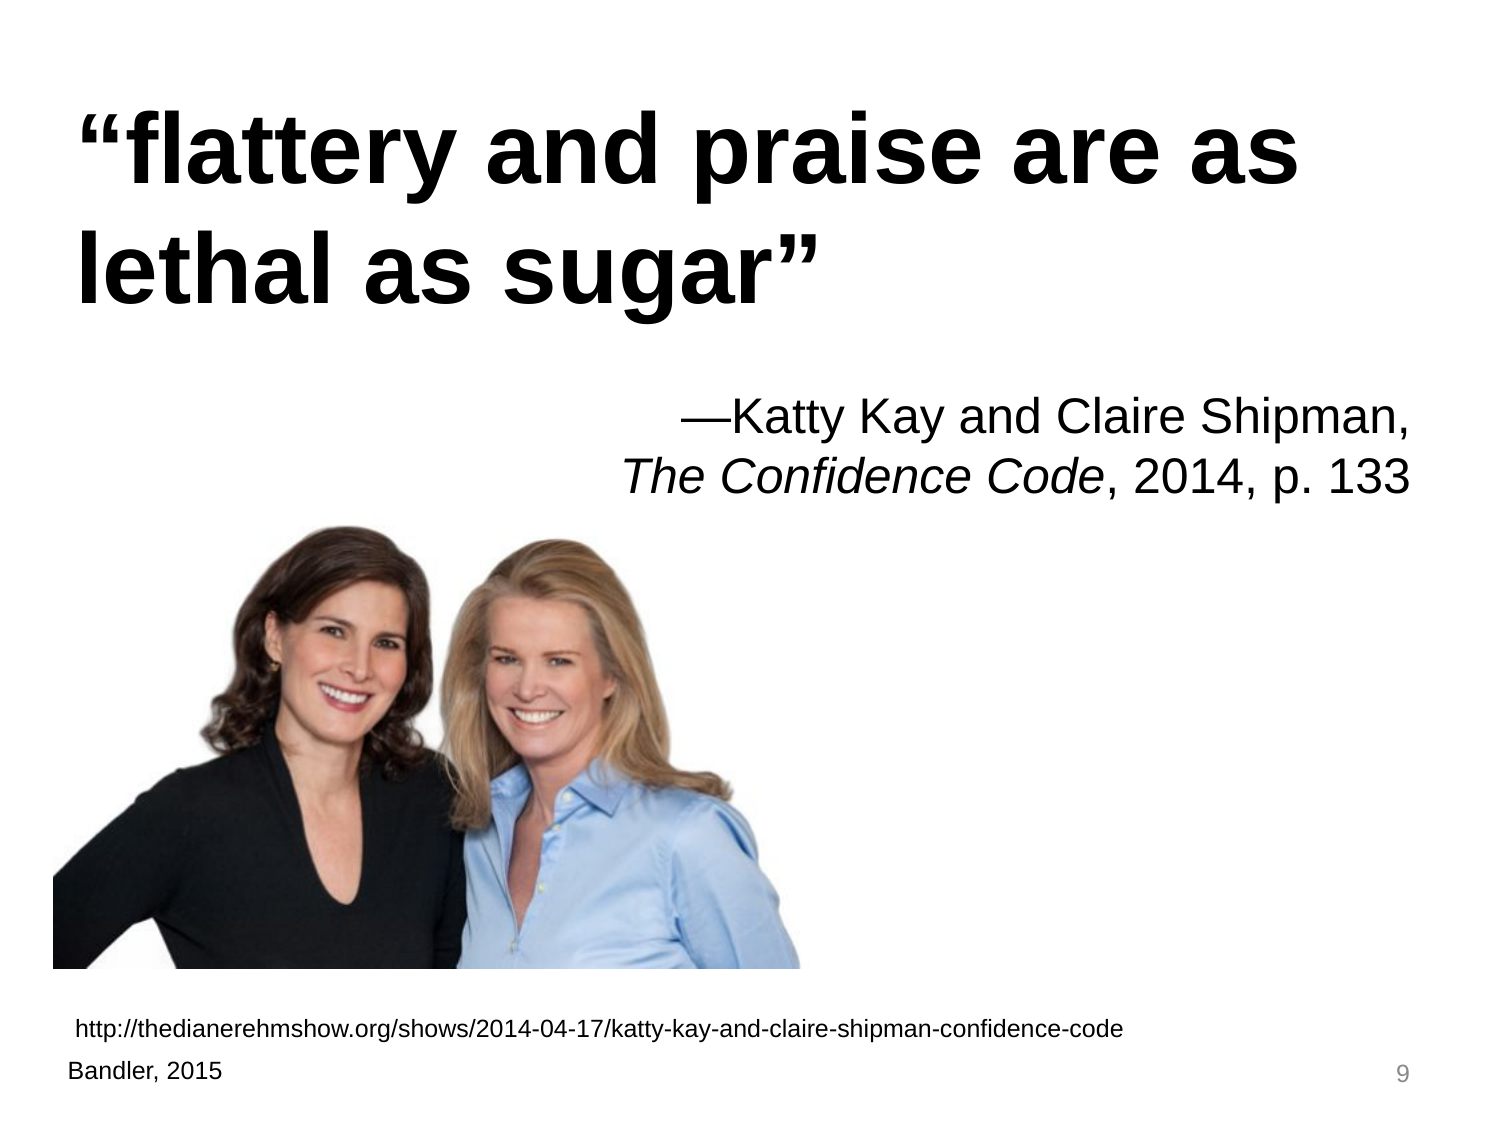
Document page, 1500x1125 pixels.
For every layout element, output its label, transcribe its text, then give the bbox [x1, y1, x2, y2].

text_box “flattery and praise are as lethal as sugar” —Katty Kay and Claire Shipman, The Confidence Code, 2014, p. 133 http://thedianerehmshow.org/shows/2014-04-17/katty-kay-and-claire-shipman-confidence-code [75, 83, 1412, 1043]
picture [52, 515, 881, 969]
text_box Bandler, 2015 [52, 1046, 408, 1092]
slide_number 9 [1074, 1042, 1425, 1103]
